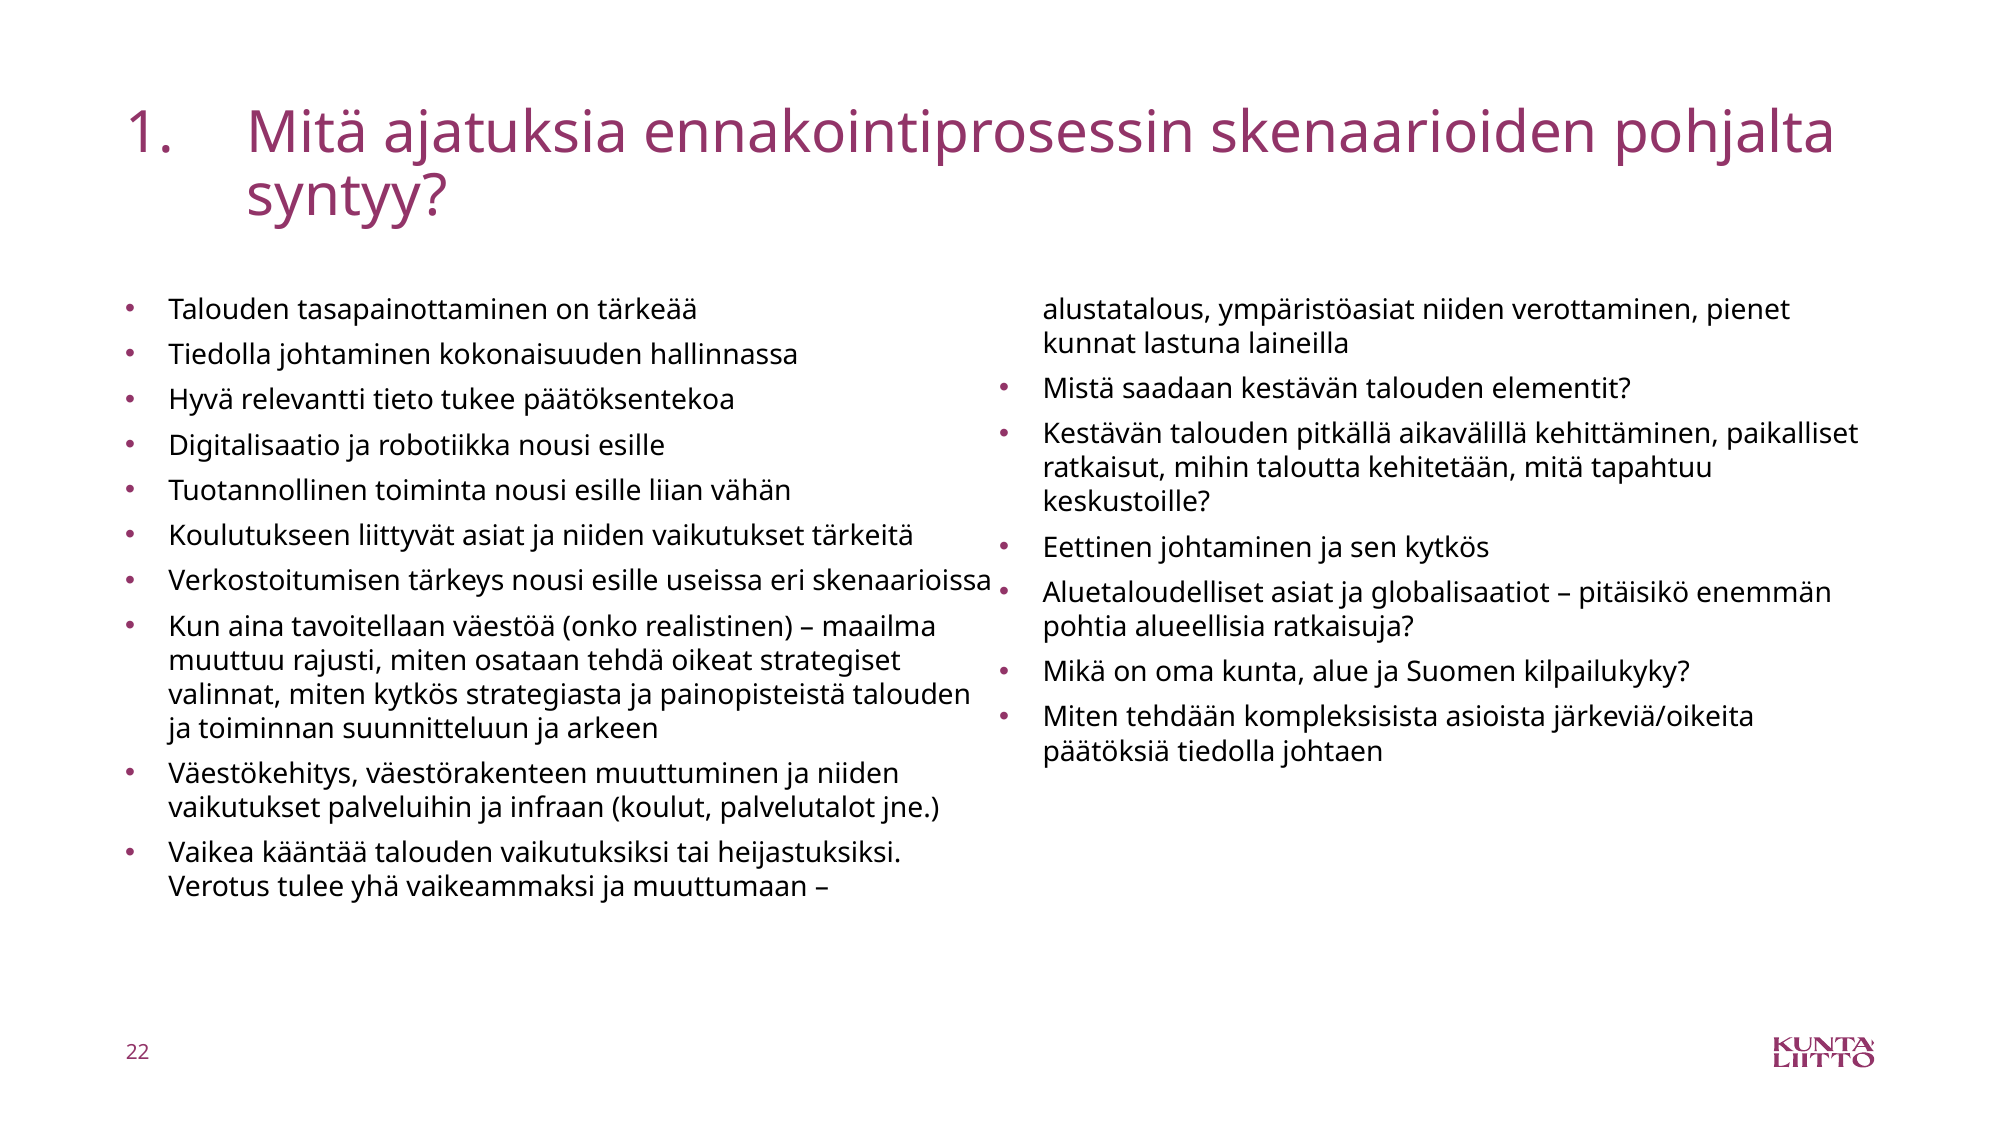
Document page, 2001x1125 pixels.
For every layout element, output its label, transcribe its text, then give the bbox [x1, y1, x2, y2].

slide_number 22 [125, 1035, 197, 1071]
list Talouden tasapainottaminen on tärkeää Tiedolla johtaminen kokonaisuuden hallinnassa Hyvä relevantti tieto tukee päätöksentekoa Digitalisaatio ja robotiikka nousi esille Tuotannollinen toiminta nousi esille liian vähän Koulutukseen liittyvät asiat ja niiden vaikutukset tärkeitä Verkostoitumisen tärkeys nousi esille useissa eri skenaarioissa Kun aina tavoitellaan väestöä (onko realistinen) – maailma muuttuu rajusti, miten osataan tehdä oikeat strategiset valinnat, miten kytkös strategiasta ja painopisteistä talouden ja toiminnan suunnitteluun ja arkeen Väestökehitys, väestörakenteen muuttuminen ja niiden vaikutukset palveluihin ja infraan (koulut, palvelutalot jne.) Vaikea kääntää talouden vaikutuksiksi tai heijastuksiksi. Verotus tulee yhä vaikeammaksi ja muuttumaan – alustatalous, ympäristöasiat niiden verottaminen, pienet kunnat lastuna laineilla Mistä saadaan kestävän talouden elementit? Kestävän talouden pitkällä aikavälillä kehittäminen, paikalliset ratkaisut, mihin taloutta kehitetään, mitä tapahtuu keskustoille? Eettinen johtaminen ja sen kytkös Aluetaloudelliset asiat ja globalisaatiot – pitäisikö enemmän pohtia alueellisia ratkaisuja? Mikä on oma kunta, alue ja Suomen kilpailukyky? Miten tehdään kompleksisista asioista järkeviä/oikeita päätöksiä tiedolla johtaen [125, 290, 1874, 917]
title Mitä ajatuksia ennakointiprosessin skenaarioiden pohjalta syntyy? [125, 101, 1874, 268]
